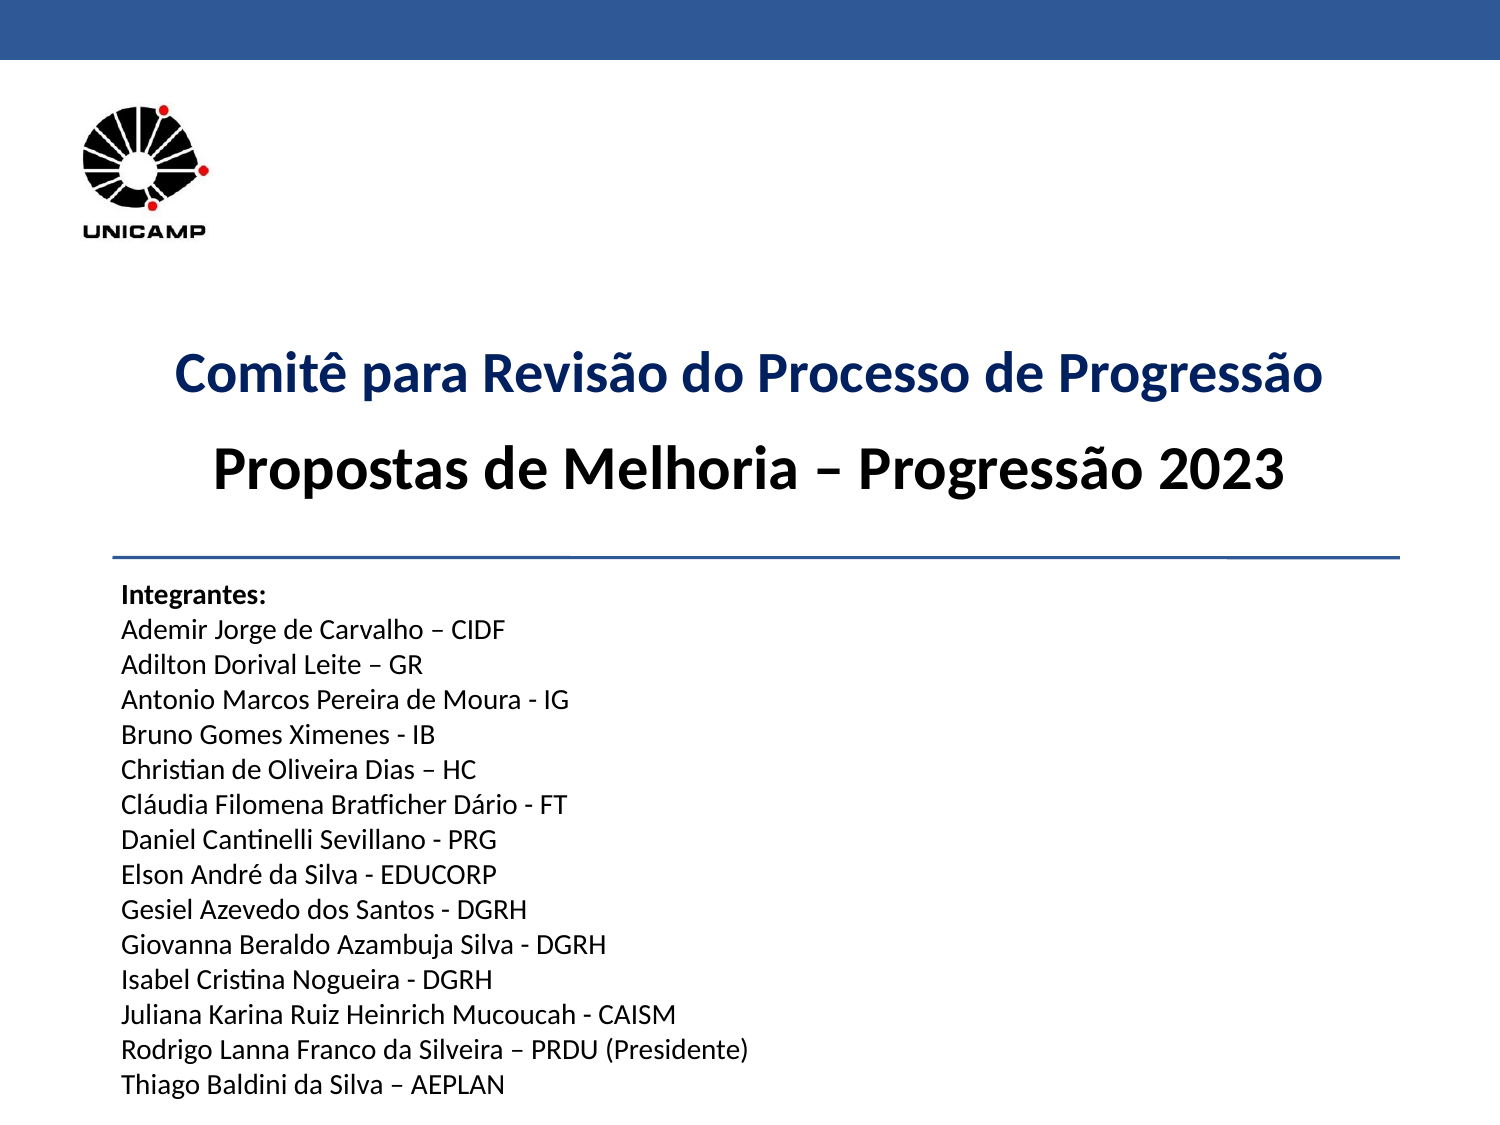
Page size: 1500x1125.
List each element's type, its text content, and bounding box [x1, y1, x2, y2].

text_box Comitê para Revisão do Processo de Progressão Propostas de Melhoria – Progressão 2023 [106, 305, 1394, 509]
picture [76, 101, 213, 244]
text_box Integrantes: Ademir Jorge de Carvalho – CIDF Adilton Dorival Leite – GR Antonio Marcos Pereira de Moura - IG Bruno Gomes Ximenes - IB Christian de Oliveira Dias – HC Cláudia Filomena Bratficher Dário - FT Daniel Cantinelli Sevillano - PRG Elson André da Silva - EDUCORP Gesiel Azevedo dos Santos - DGRH Giovanna Beraldo Azambuja Silva - DGRH Isabel Cristina Nogueira - DGRH Juliana Karina Ruiz Heinrich Mucoucah - CAISM Rodrigo Lanna Franco da Silveira – PRDU (Presidente) Thiago Baldini da Silva – AEPLAN [106, 568, 1170, 1108]
